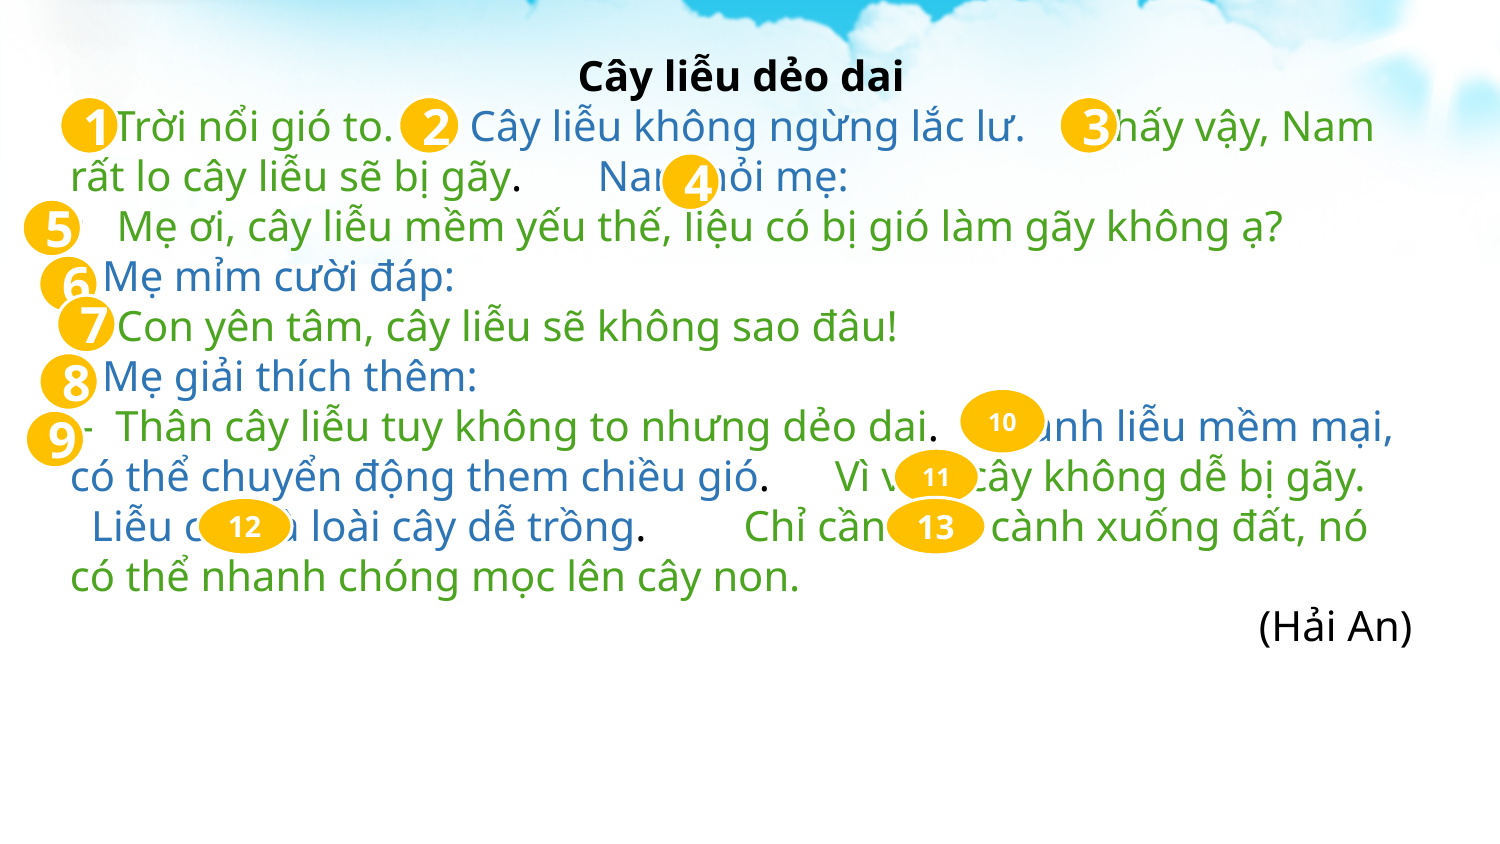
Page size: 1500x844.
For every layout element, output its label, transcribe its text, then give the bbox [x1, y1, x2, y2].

text_box 9 [23, 408, 87, 470]
text_box 5 [20, 197, 84, 259]
text_box 12 [195, 495, 294, 557]
text_box 4 [659, 151, 722, 213]
text_box 2 [397, 94, 462, 156]
text_box 13 [883, 495, 988, 557]
text_box Cây liễu dẻo dai Trời nổi gió to. Cây liễu không ngừng lắc lư. Thấy vậy, Nam rất lo cây liễu sẽ bị gãy. Nam hỏi mẹ: Mẹ ơi, cây liễu mềm yếu thế, liệu có bị gió làm gãy không ạ? Mẹ mỉm cười đáp: Con yên tâm, cây liễu sẽ không sao đâu! Mẹ giải thích thêm: - Thân cây liễu tuy không to nhưng dẻo dai. Cành liễu mềm mại, có thể chuyển động them chiều gió. Vì vậy, cây không dễ bị gãy. Liễu còn là loài cây dễ trồng. Chỉ cần cắm cành xuống đất, nó có thể nhanh chóng mọc lên cây non. (Hải An) [54, 42, 1428, 658]
text_box 3 [1057, 94, 1121, 156]
text_box 10 [957, 386, 1048, 456]
text_box 7 [55, 293, 118, 355]
text_box 1 [58, 94, 121, 156]
text_box 6 [37, 253, 100, 313]
text_box 11 [891, 446, 981, 501]
picture [0, 0, 1500, 400]
text_box 8 [37, 351, 100, 412]
